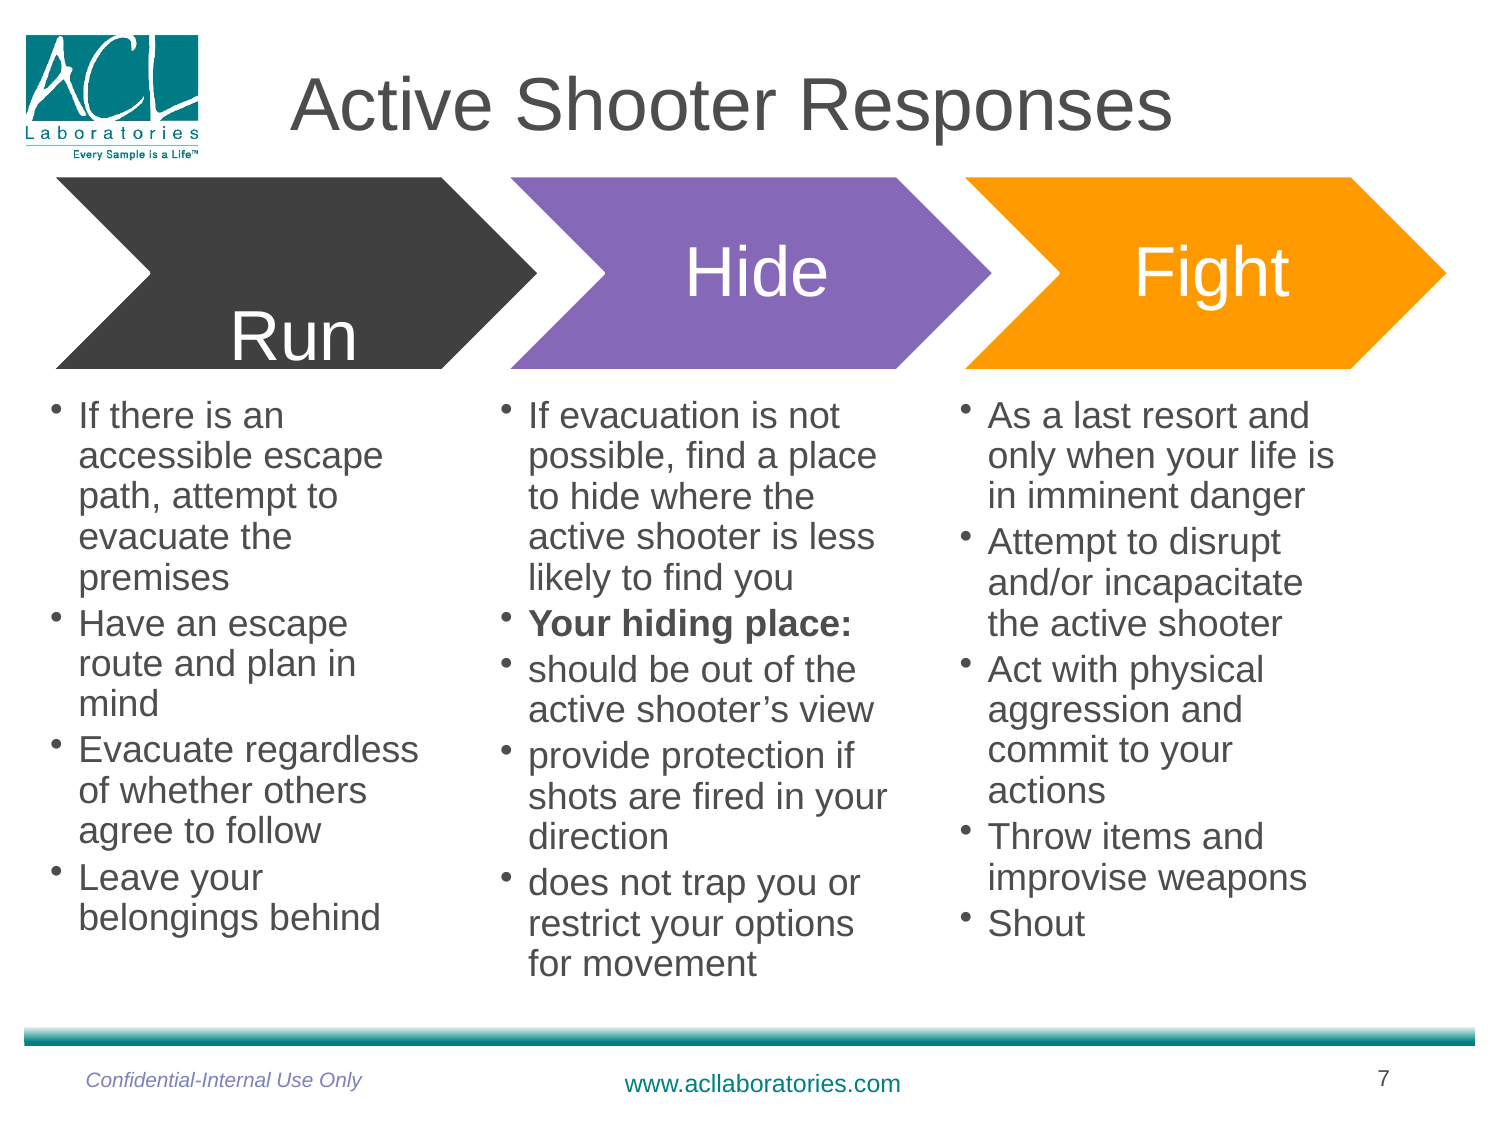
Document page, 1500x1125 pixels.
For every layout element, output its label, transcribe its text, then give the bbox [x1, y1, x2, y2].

picture [24, 33, 199, 161]
title Active Shooter Responses [274, 37, 1451, 174]
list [49, 174, 1451, 1026]
footer Confidential-Internal Use Only [0, 1058, 454, 1124]
